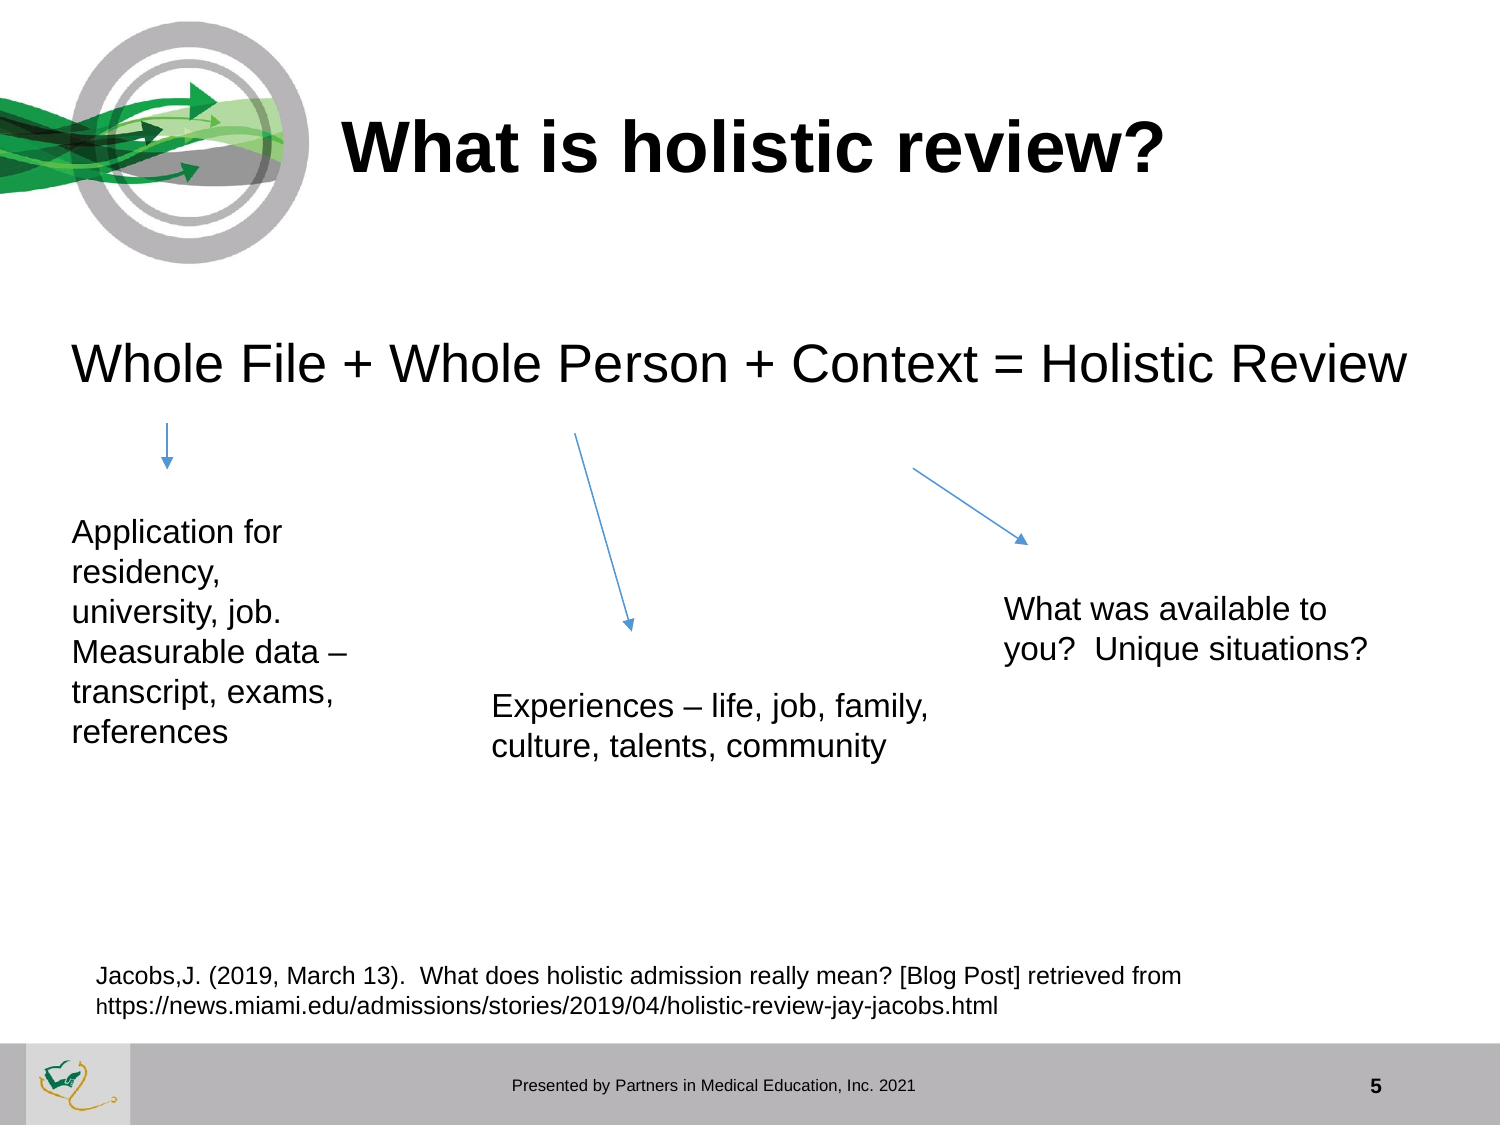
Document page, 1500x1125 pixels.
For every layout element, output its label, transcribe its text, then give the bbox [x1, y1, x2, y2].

text_box Jacobs,J. (2019, March 13). What does holistic admission really mean? [Blog Post] retrieved from https://news.miami.edu/admissions/stories/2019/04/holistic-review-jay-jacobs.html [81, 952, 1394, 1062]
text_box Experiences – life, job, family, culture, talents, community [476, 677, 1060, 772]
text_box What was available to you? Unique situations? [989, 579, 1394, 675]
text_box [574, 433, 632, 632]
list Whole File + Whole Person + Context = Holistic Review [46, 155, 1454, 986]
picture [0, 0, 1500, 1125]
title What is holistic review? [326, 40, 1397, 258]
text_box Application for residency, university, job. Measurable data – transcript, exams, references [56, 502, 371, 758]
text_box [912, 467, 1029, 546]
slide_number 5 [1059, 1055, 1397, 1116]
footer Presented by Partners in Medical Education, Inc. 2021 [496, 1055, 1004, 1116]
